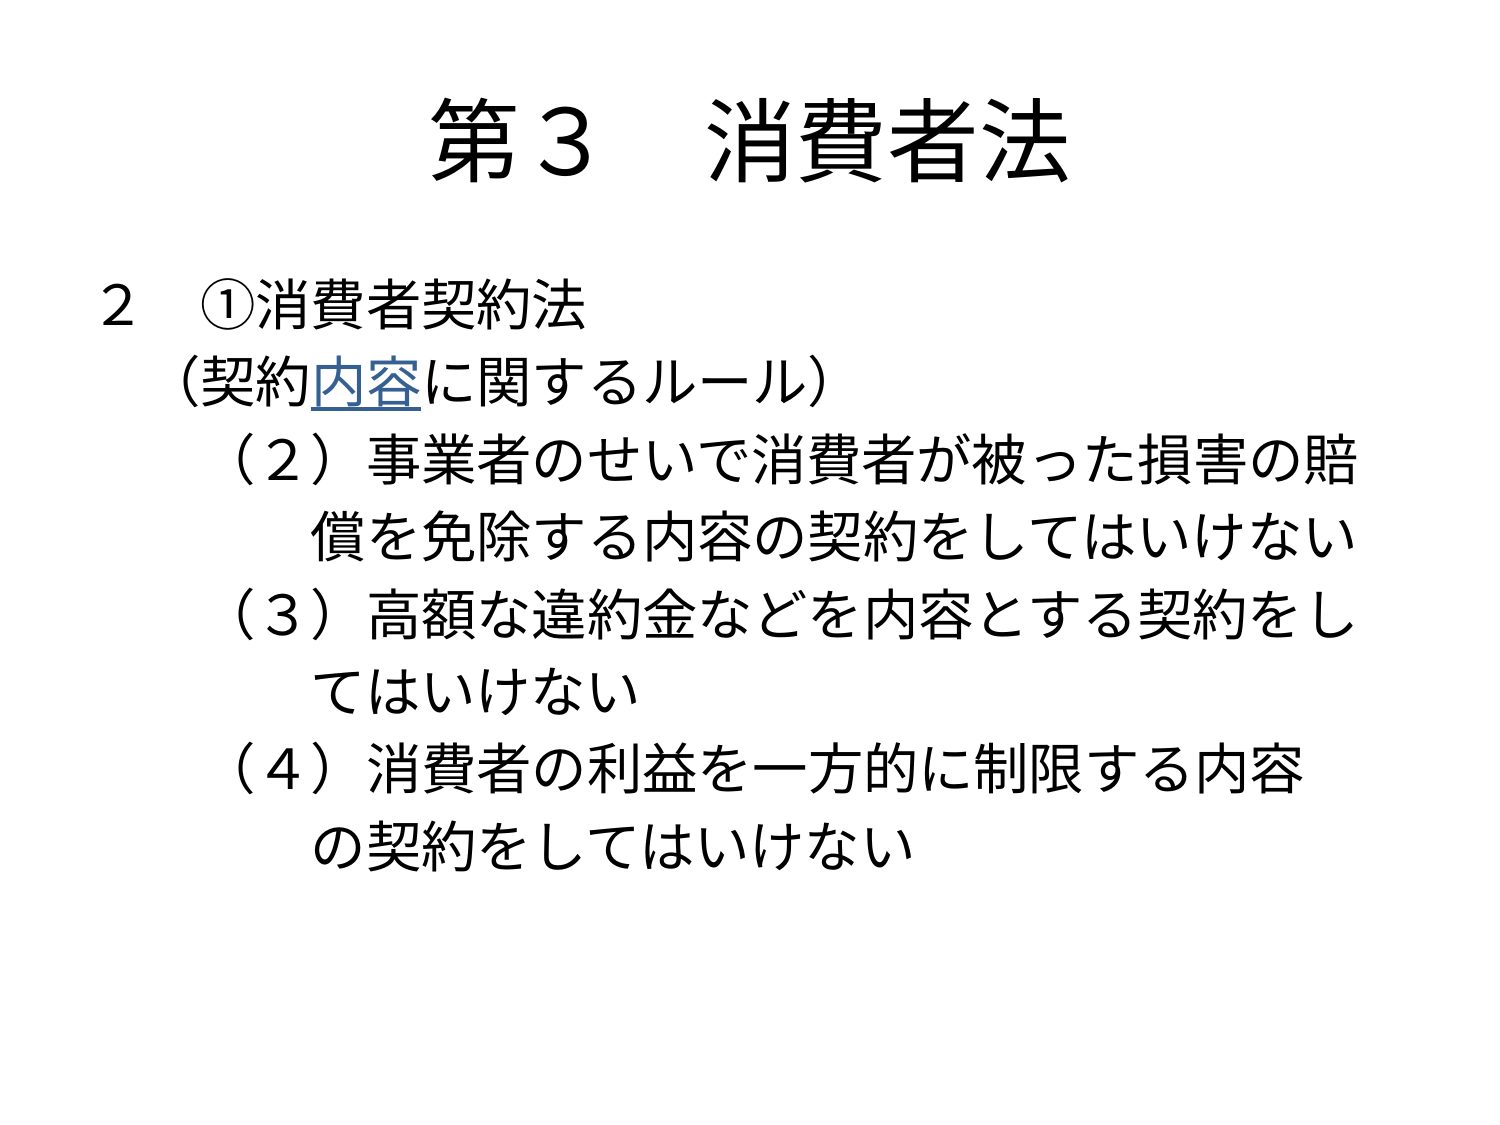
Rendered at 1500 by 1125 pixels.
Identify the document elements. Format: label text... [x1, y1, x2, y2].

title 第３ 消費者法 [75, 45, 1425, 233]
list ２ ①消費者契約法 （契約内容に関するルール） （２）事業者のせいで消費者が被った損害の賠 償を免除する内容の契約をしてはいけない （３）高額な違約金などを内容とする契約をし てはいけない （４）消費者の利益を一方的に制限する内容 の契約をしてはいけない [75, 262, 1425, 1005]
